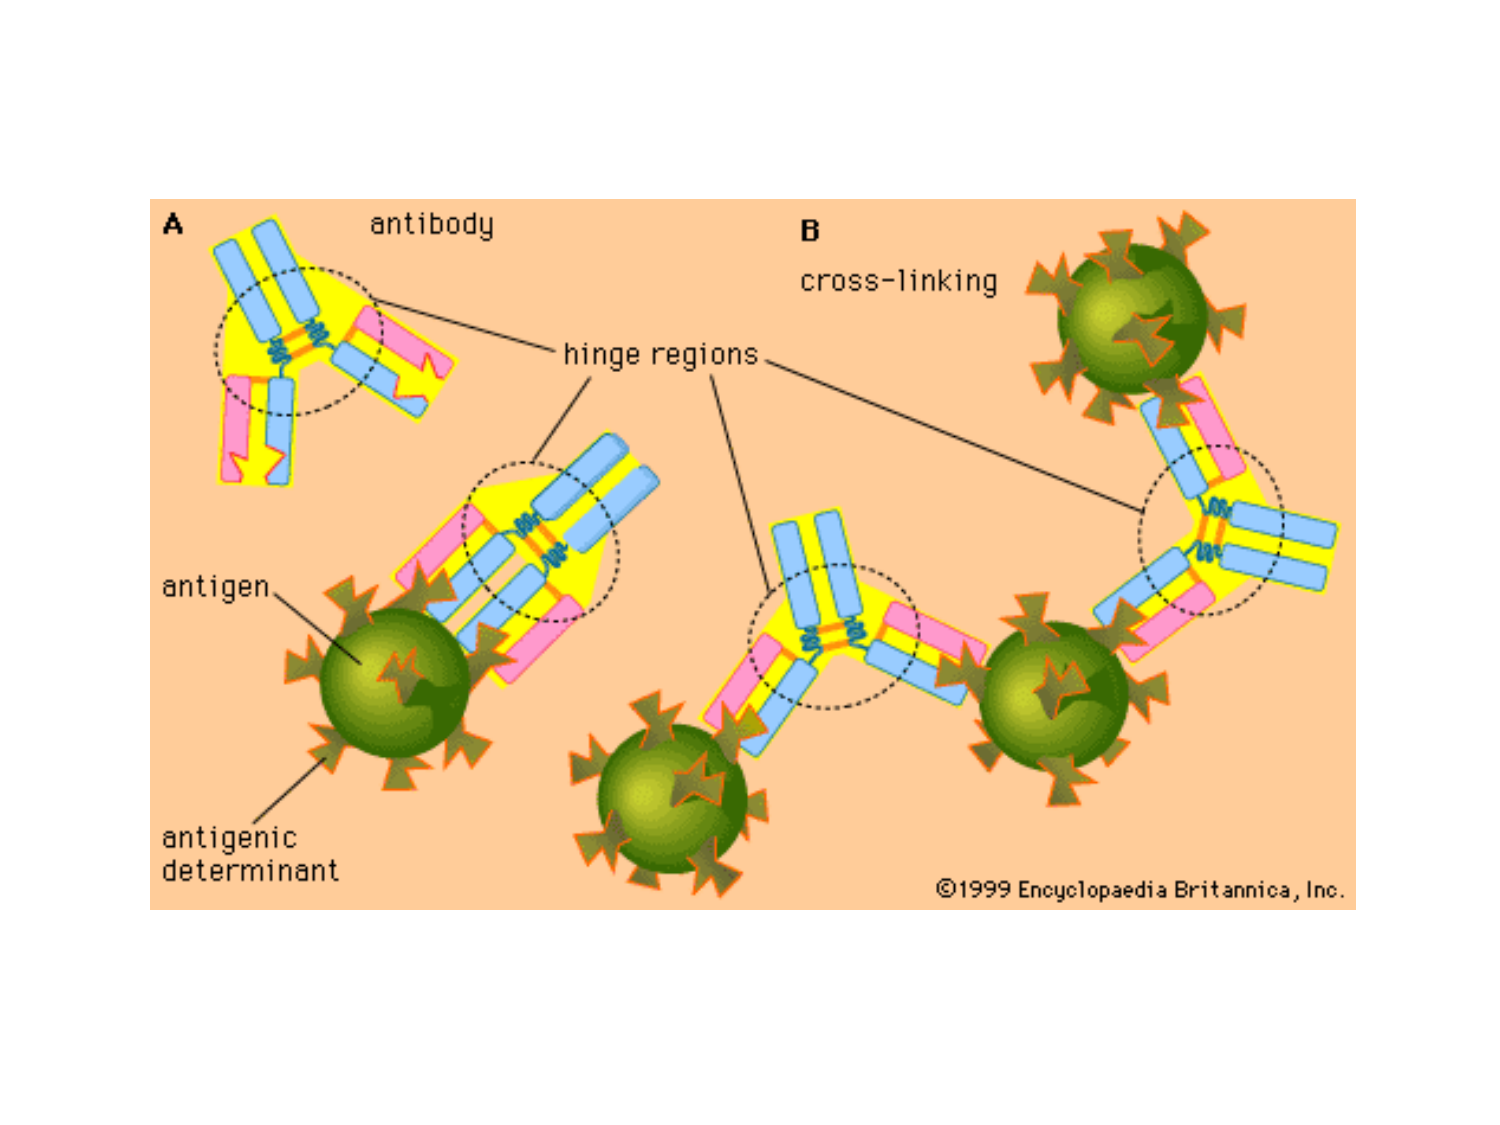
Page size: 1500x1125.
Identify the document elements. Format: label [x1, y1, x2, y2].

picture [149, 199, 1357, 910]
